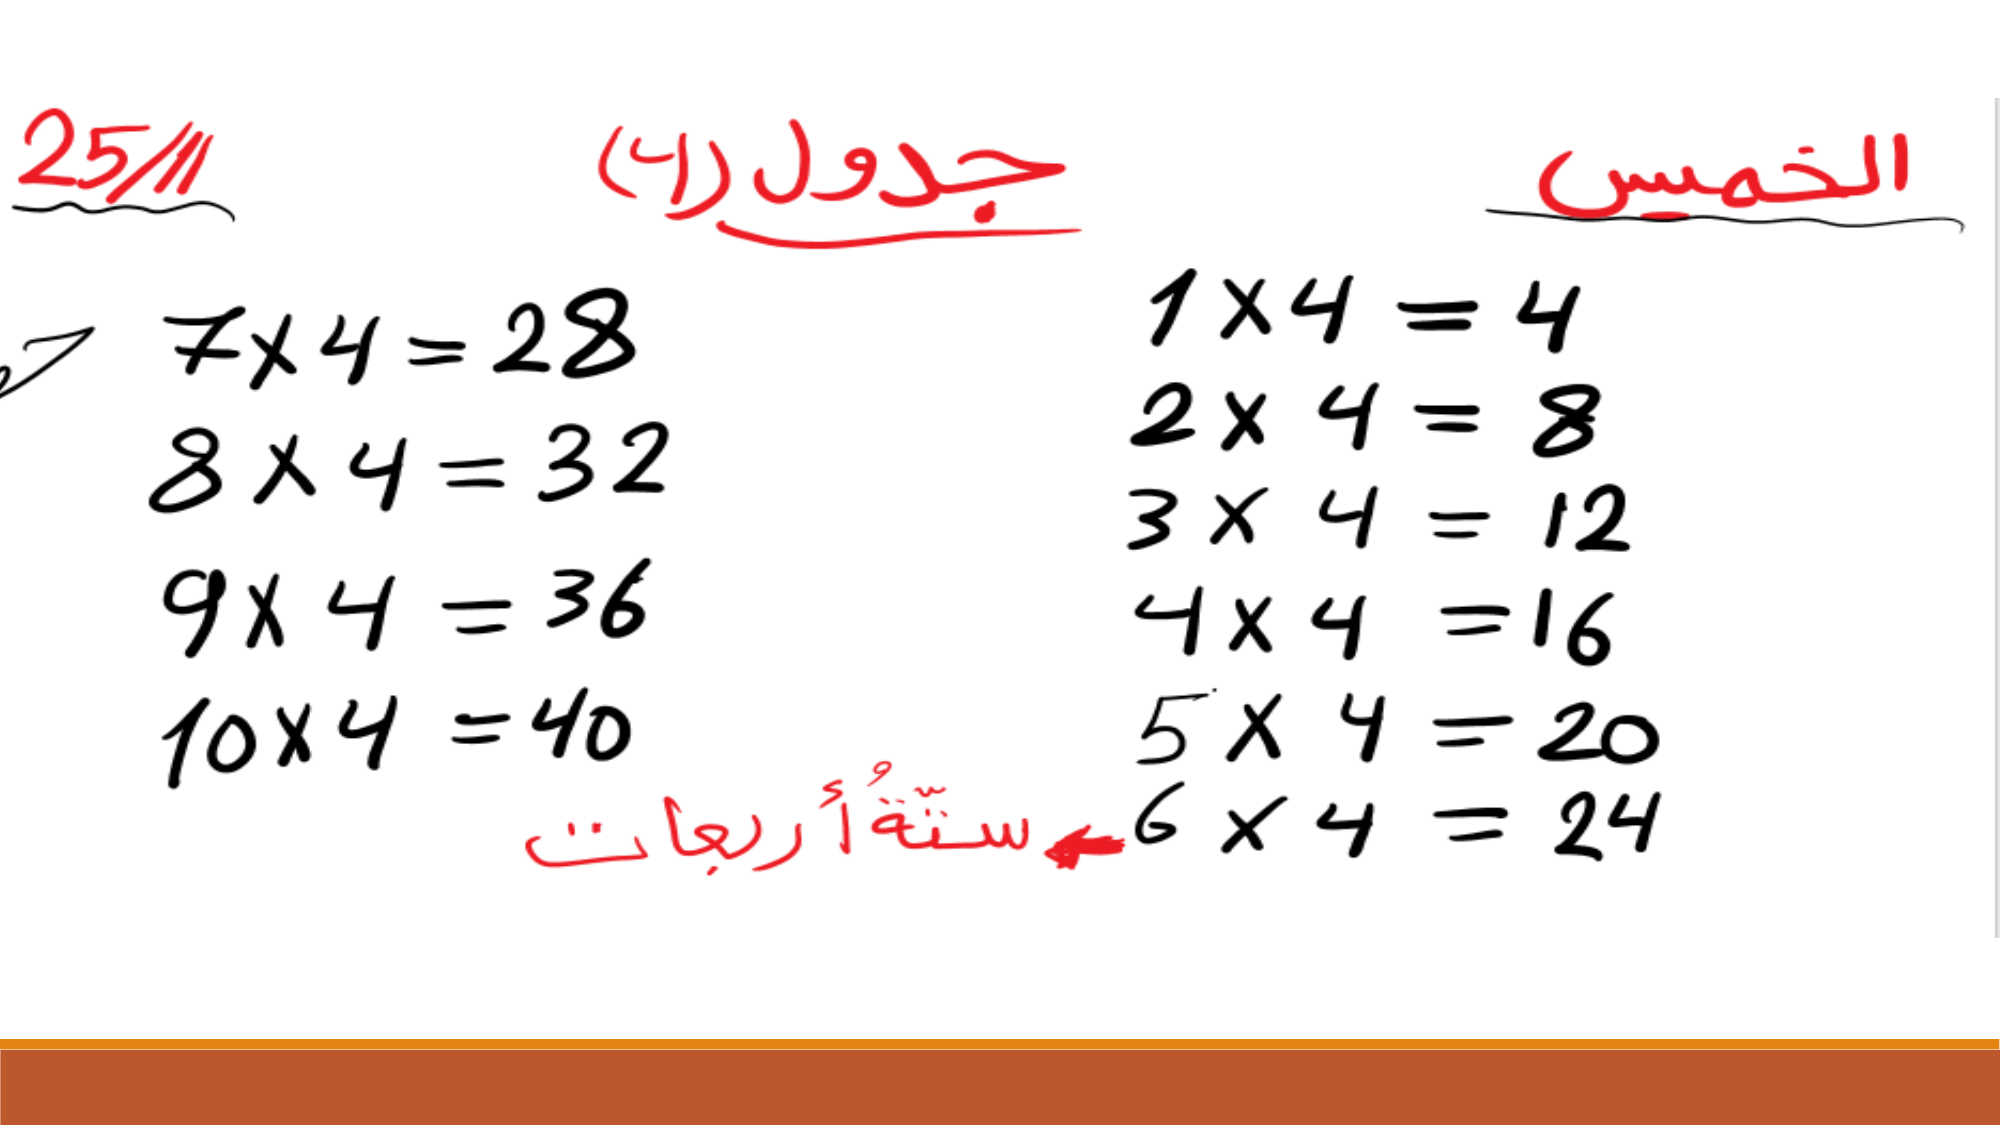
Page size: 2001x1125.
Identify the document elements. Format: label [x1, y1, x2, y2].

picture [0, 98, 2000, 939]
